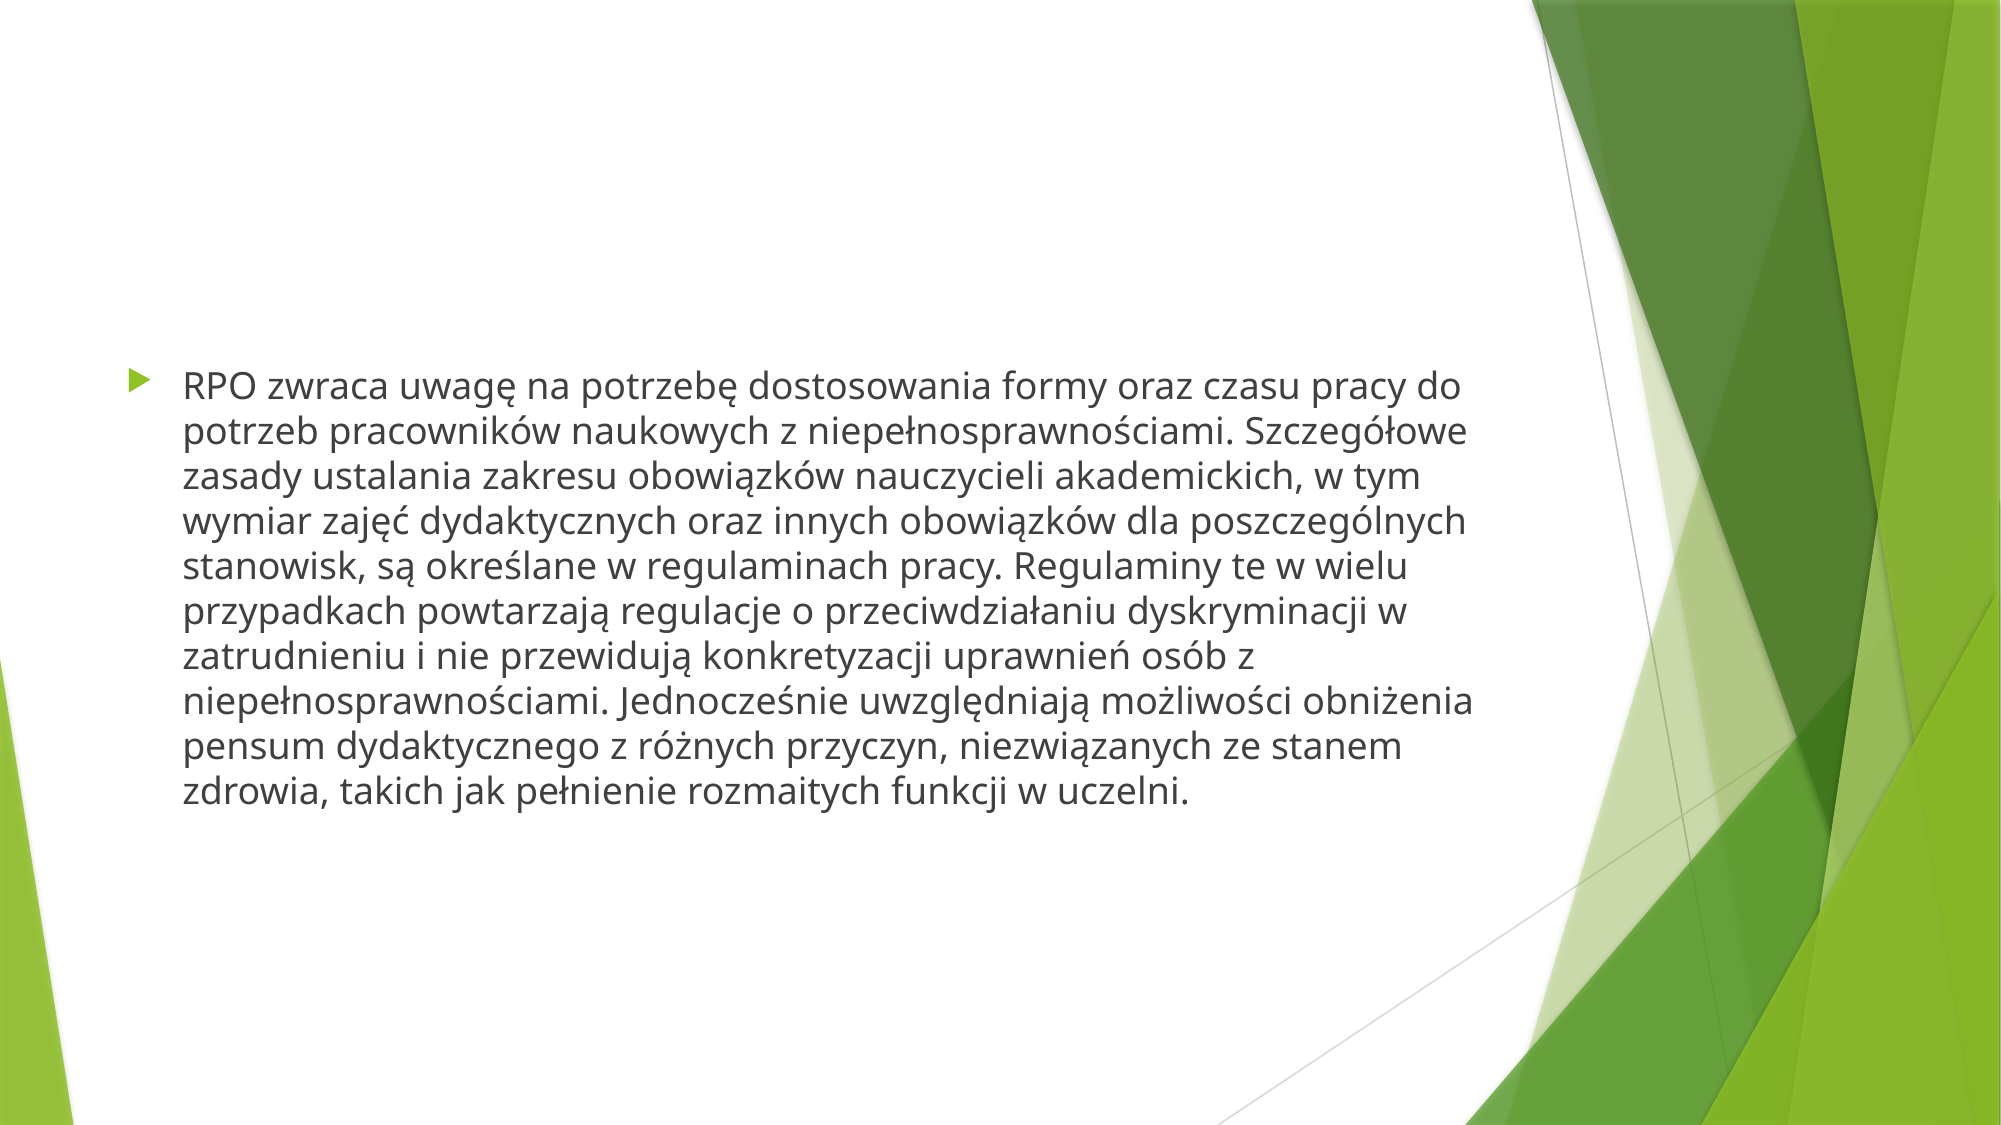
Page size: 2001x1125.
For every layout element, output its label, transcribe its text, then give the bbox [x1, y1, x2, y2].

list RPO zwraca uwagę na potrzebę dostosowania formy oraz czasu pracy do potrzeb pracowników naukowych z niepełnosprawnościami. Szczegółowe zasady ustalania zakresu obowiązków nauczycieli akademickich, w tym wymiar zajęć dydaktycznych oraz innych obowiązków dla poszczególnych stanowisk, są określane w regulaminach pracy. Regulaminy te w wielu przypadkach powtarzają regulacje o przeciwdziałaniu dyskryminacji w zatrudnieniu i nie przewidują konkretyzacji uprawnień osób z niepełnosprawnościami. Jednocześnie uwzględniają możliwości obniżenia pensum dydaktycznego z różnych przyczyn, niezwiązanych ze stanem zdrowia, takich jak pełnienie rozmaitych funkcji w uczelni. [111, 354, 1522, 992]
